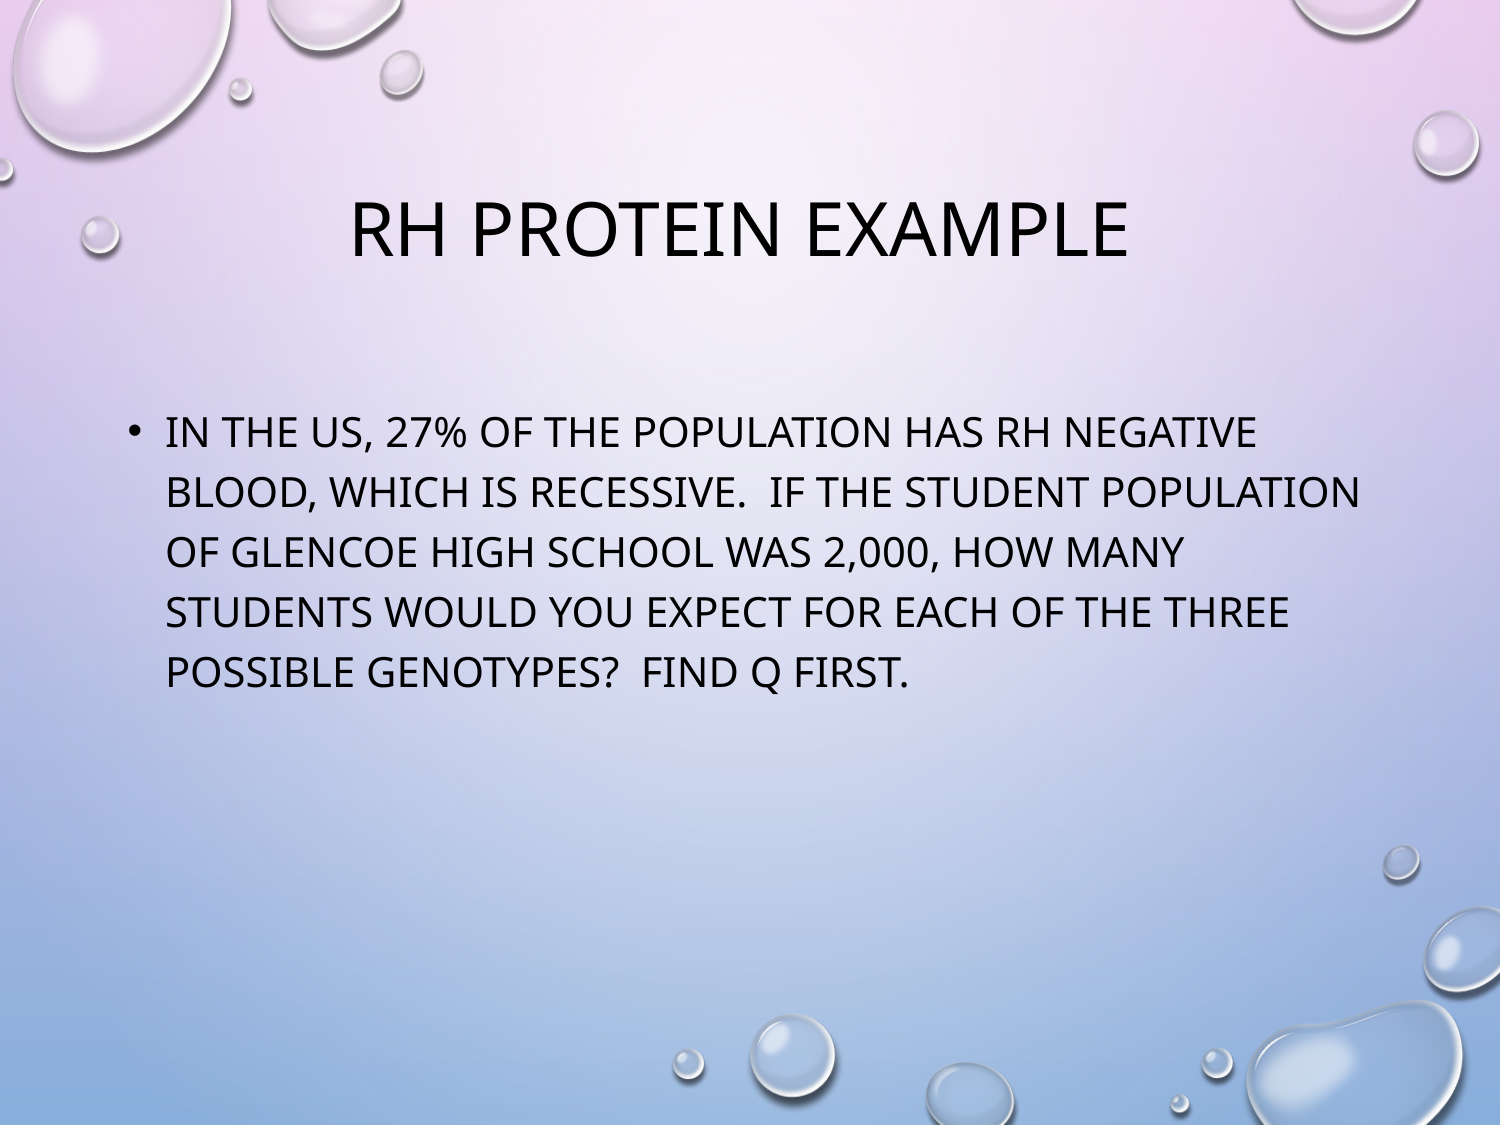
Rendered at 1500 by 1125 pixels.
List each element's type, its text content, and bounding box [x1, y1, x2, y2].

list In the US, 27% of the population has Rh negative blood, which is recessive. If the student population of glencoe High School was 2,000, how many students would you expect for each of the three possible genotypes? Find q first. [112, 388, 1388, 950]
title Rh protein example [112, 101, 1388, 364]
picture [0, 0, 1500, 1125]
